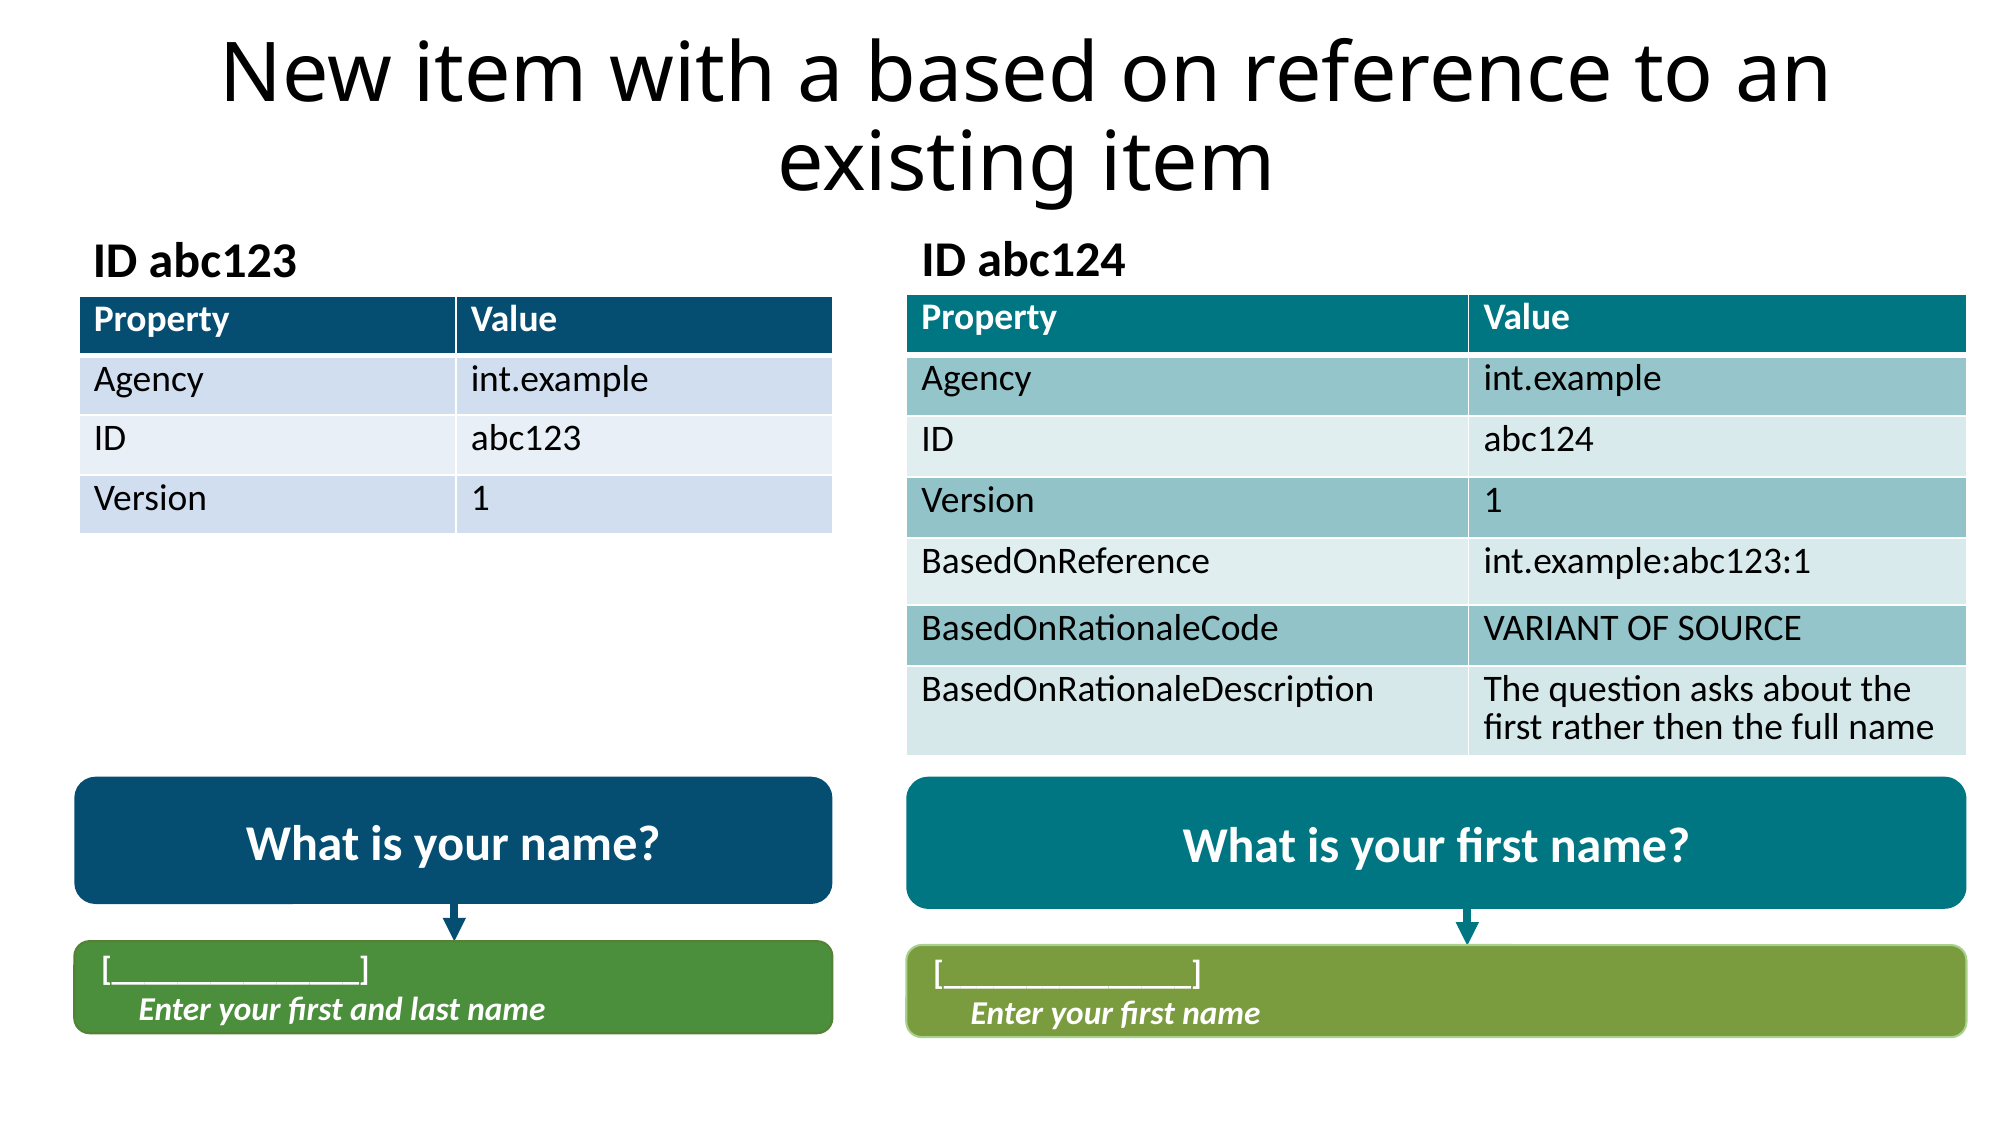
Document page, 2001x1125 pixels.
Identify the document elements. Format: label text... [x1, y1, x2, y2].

table_header Value [457, 297, 832, 353]
table_cell Agency [80, 358, 455, 414]
table_cell Version [80, 476, 455, 533]
table_cell int.example [457, 358, 832, 414]
table_header Value [1469, 295, 1966, 352]
text_box [_______________] Enter your first and last name [73, 940, 834, 1035]
table_cell abc124 [1469, 417, 1966, 476]
table_cell Agency [907, 358, 1468, 415]
table_cell int.example [1469, 358, 1966, 415]
table_cell BasedOnReference [907, 539, 1468, 604]
table_cell ID [80, 416, 455, 474]
table_cell int.example:abc123:1 [1469, 539, 1966, 604]
table_cell BasedOnRationaleDescription [907, 667, 1468, 755]
table_cell abc123 [457, 416, 832, 474]
table_cell 1 [457, 476, 832, 533]
table_cell Version [907, 478, 1468, 537]
text_box What is your name? [73, 775, 834, 906]
table_cell The question asks about the first rather then the full name [1469, 667, 1966, 755]
text_box What is your first name? [905, 775, 1968, 910]
table_cell ID [907, 417, 1468, 476]
table_header Property [907, 295, 1468, 352]
list ID abc123 [78, 160, 906, 297]
table_cell 1 [1469, 478, 1966, 537]
table_header Property [80, 297, 455, 353]
text_box New item with a based on reference to an existing item [86, 22, 1967, 217]
text_box [_______________] Enter your first name [905, 943, 1968, 1039]
table_cell BasedOnRationaleCode [907, 606, 1468, 665]
list ID abc124 [906, 217, 1753, 295]
table_cell VARIANT OF SOURCE [1469, 606, 1966, 665]
